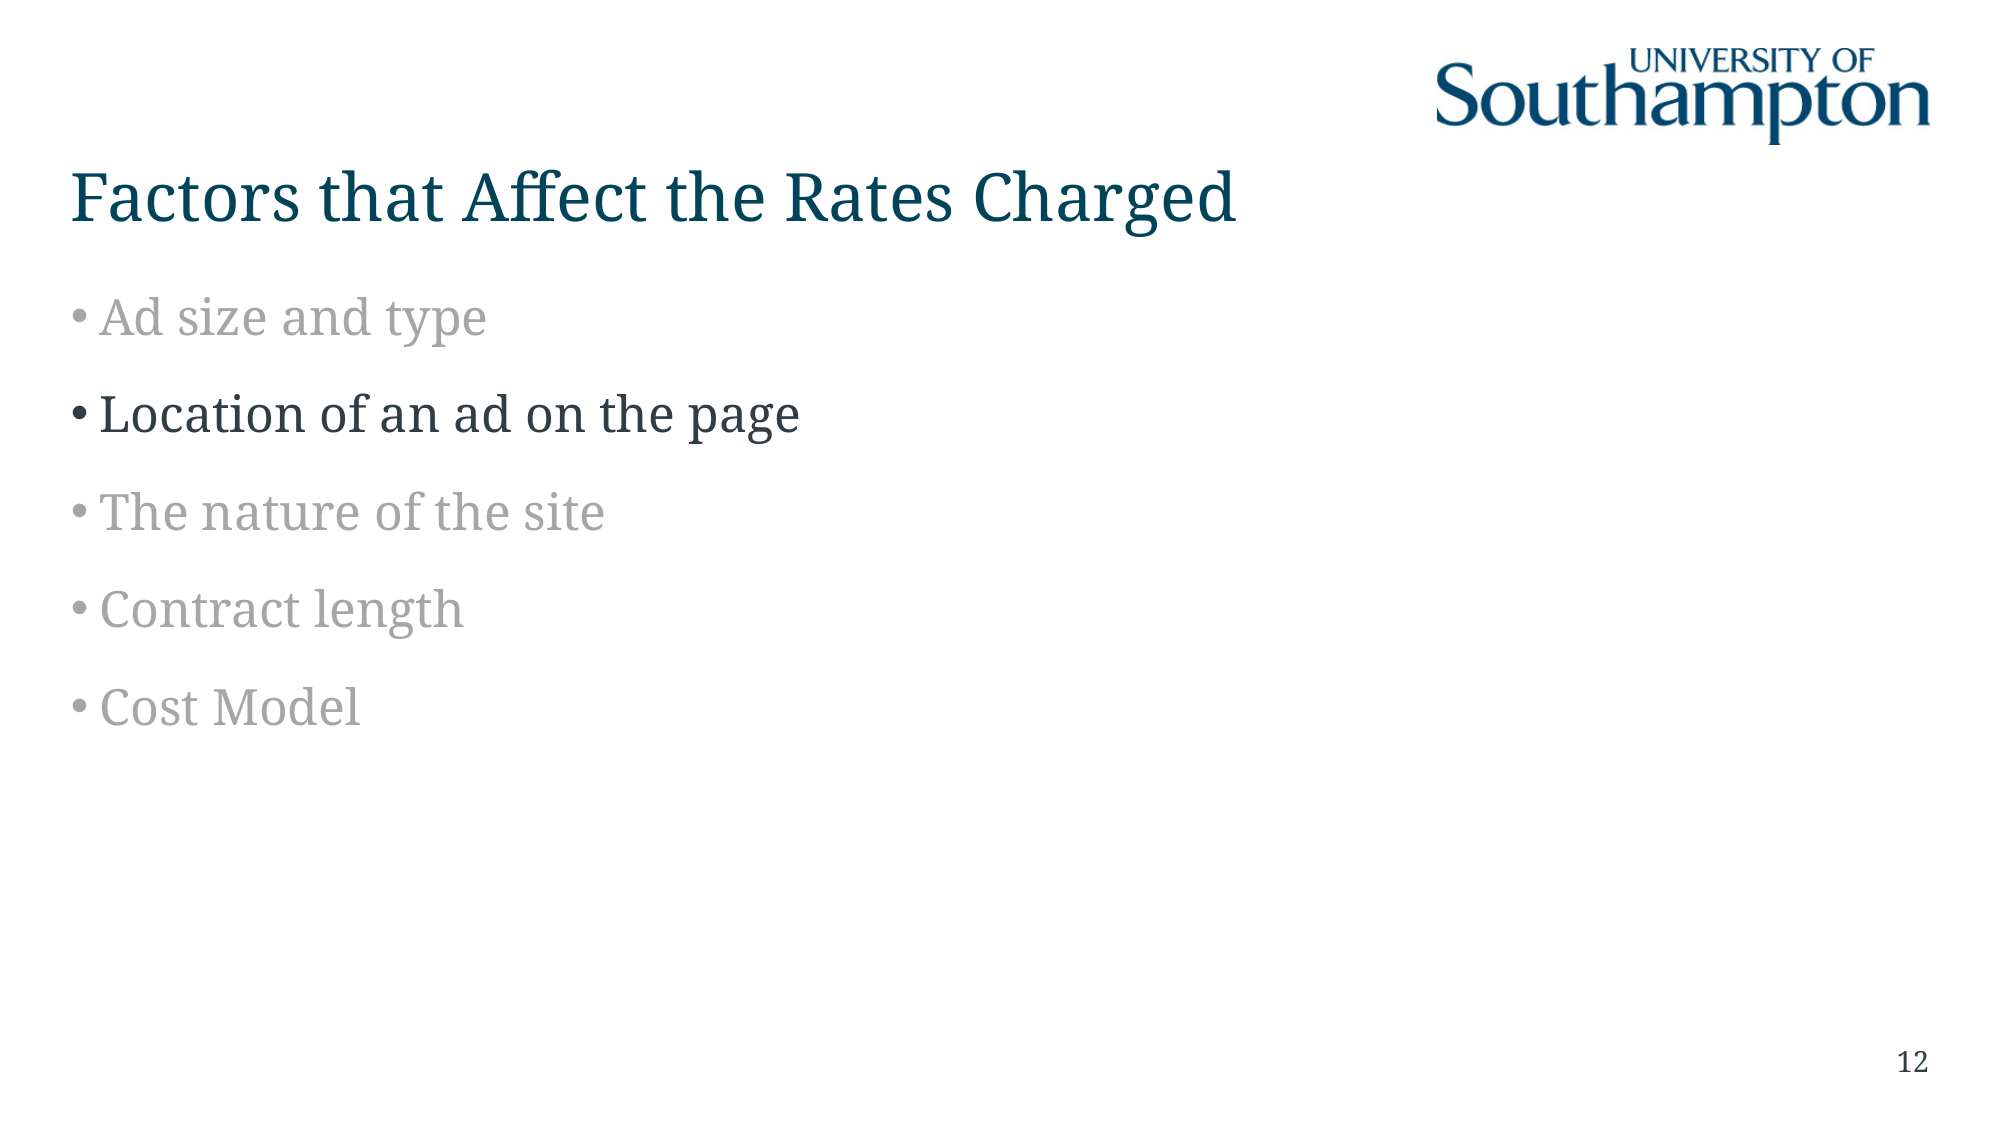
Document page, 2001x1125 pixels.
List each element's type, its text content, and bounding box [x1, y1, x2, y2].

picture [1437, 48, 1930, 145]
list Ad size and type Location of an ad on the page The nature of the site Contract length Cost Model [70, 277, 1930, 1011]
title Factors that Affect the Rates Charged [70, 147, 1930, 255]
slide_number 12 [1545, 1035, 1930, 1088]
